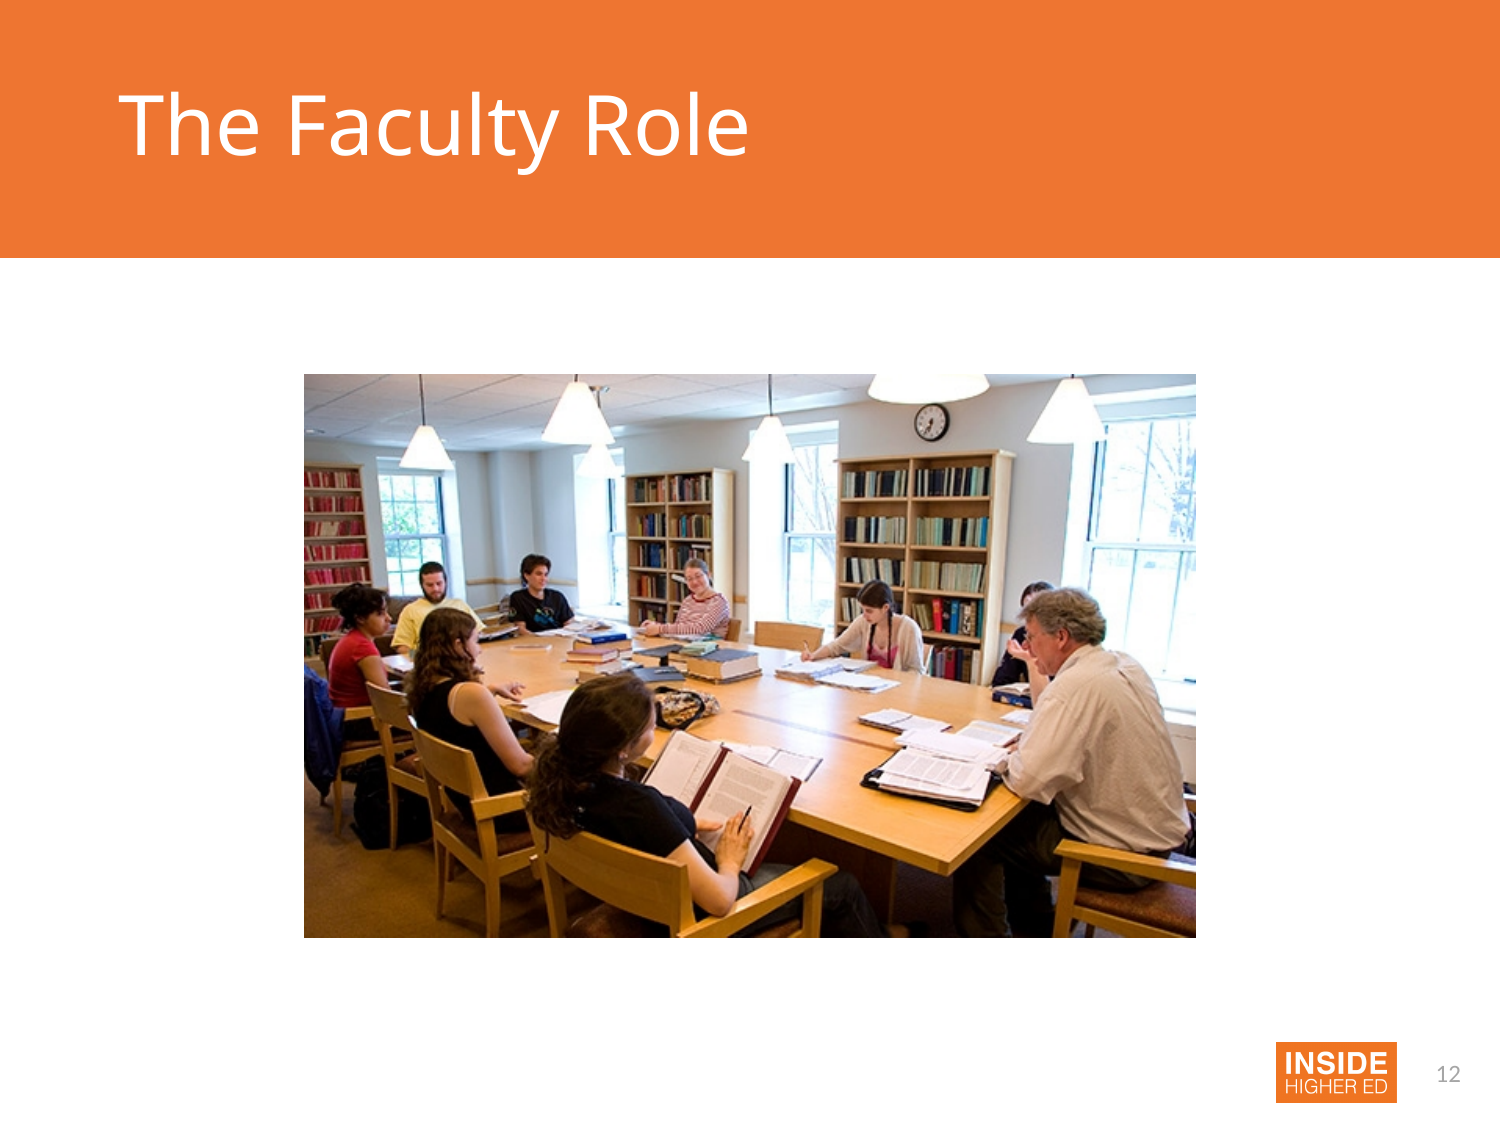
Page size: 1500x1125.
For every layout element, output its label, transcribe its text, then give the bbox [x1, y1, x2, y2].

picture [1276, 1042, 1397, 1103]
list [304, 374, 1196, 938]
title The Faculty Role [103, 0, 1397, 256]
